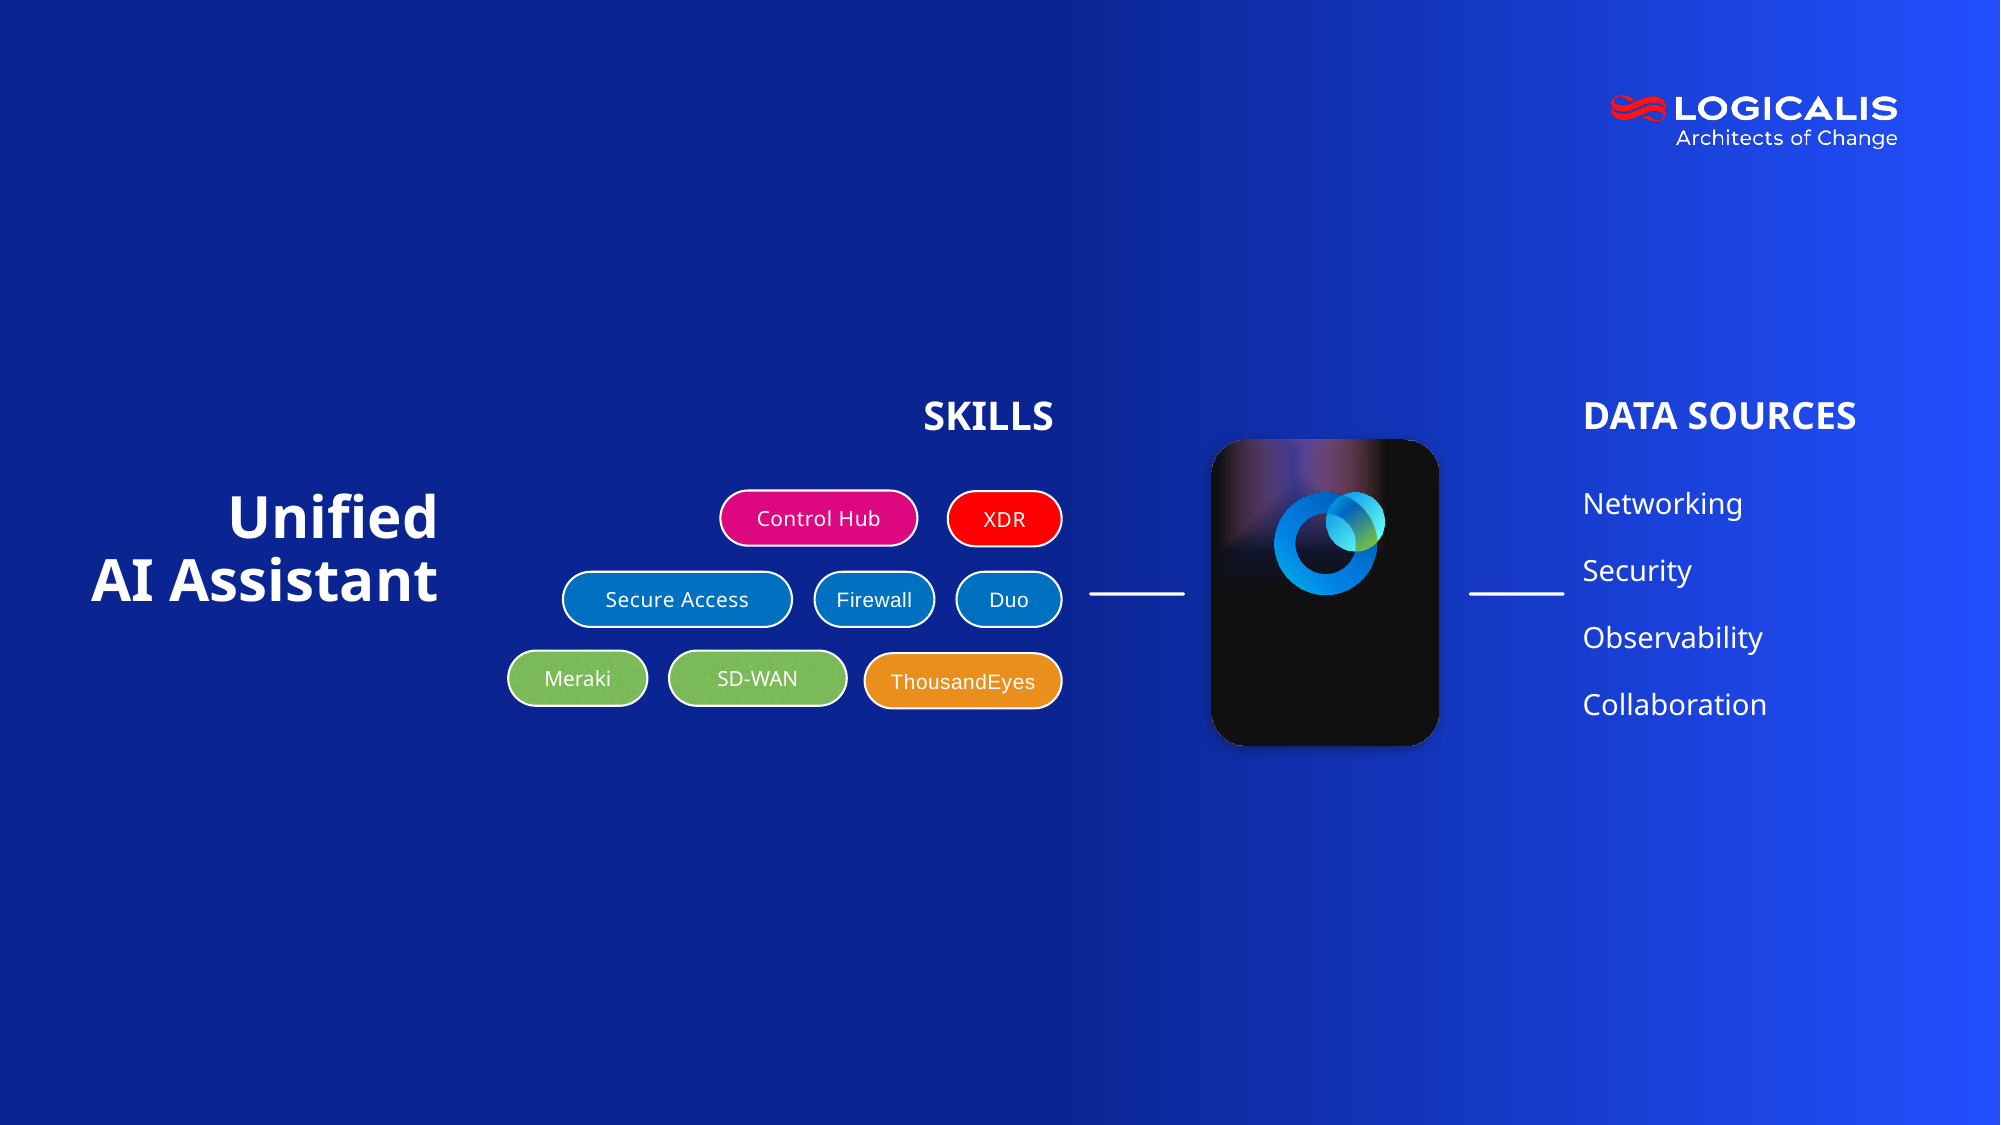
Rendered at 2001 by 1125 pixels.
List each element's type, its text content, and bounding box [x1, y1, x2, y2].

text_box Security [1580, 550, 1772, 590]
text_box SD-WAN [668, 650, 847, 706]
text_box ThousandEyes [864, 653, 1062, 709]
text_box DATA SOURCES [1580, 394, 1996, 440]
text_box [1211, 439, 1439, 746]
text_box Meraki [508, 650, 648, 706]
text_box Duo [956, 571, 1062, 627]
text_box Networking [1580, 483, 1772, 523]
text_box [1468, 592, 1565, 596]
text_box SKILLS [920, 393, 1057, 442]
text_box Observability [1580, 616, 1825, 657]
picture [1611, 95, 1897, 149]
text_box XDR [947, 491, 1062, 547]
picture [1262, 480, 1389, 607]
text_box Firewall [814, 571, 935, 627]
text_box Unified AI Assistant [71, 485, 442, 617]
text_box Secure Access [562, 571, 793, 627]
text_box Collaboration [1580, 683, 1817, 724]
text_box [1089, 592, 1185, 596]
text_box Control Hub [720, 490, 918, 546]
